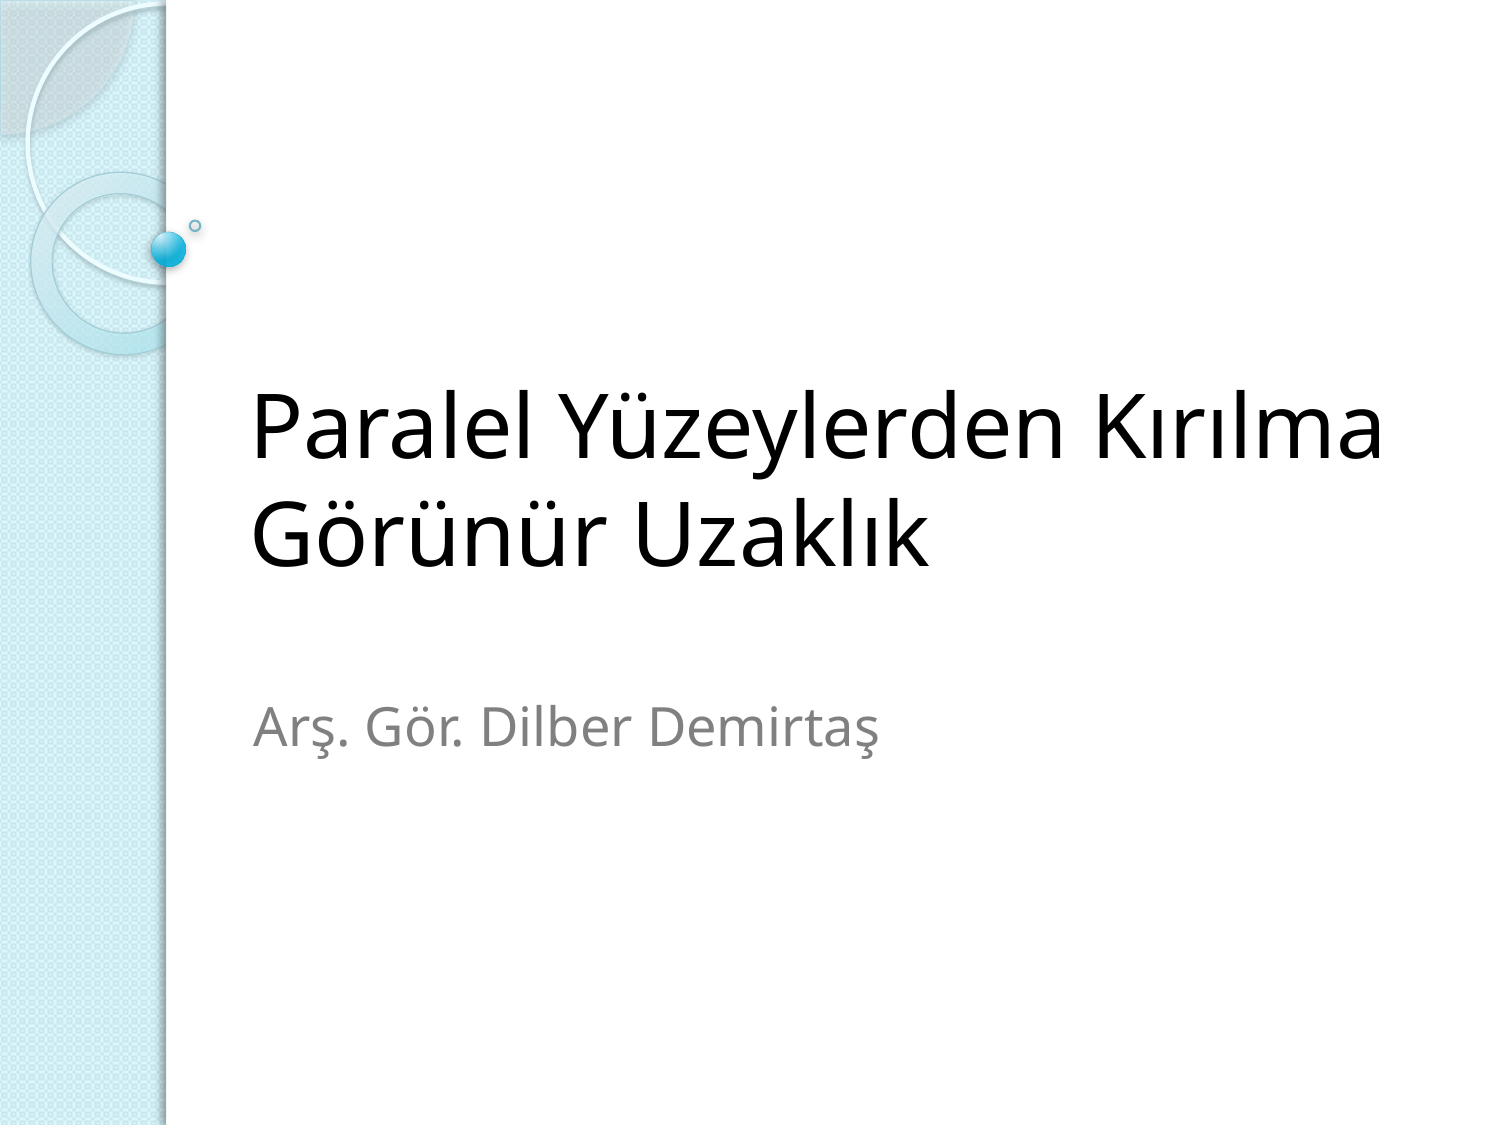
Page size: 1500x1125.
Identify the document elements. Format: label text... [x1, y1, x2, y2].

subtitle Arş. Gör. Dilber Demirtaş [234, 692, 1450, 980]
title Paralel Yüzeylerden Kırılma Görünür Uzaklık [234, 349, 1450, 592]
